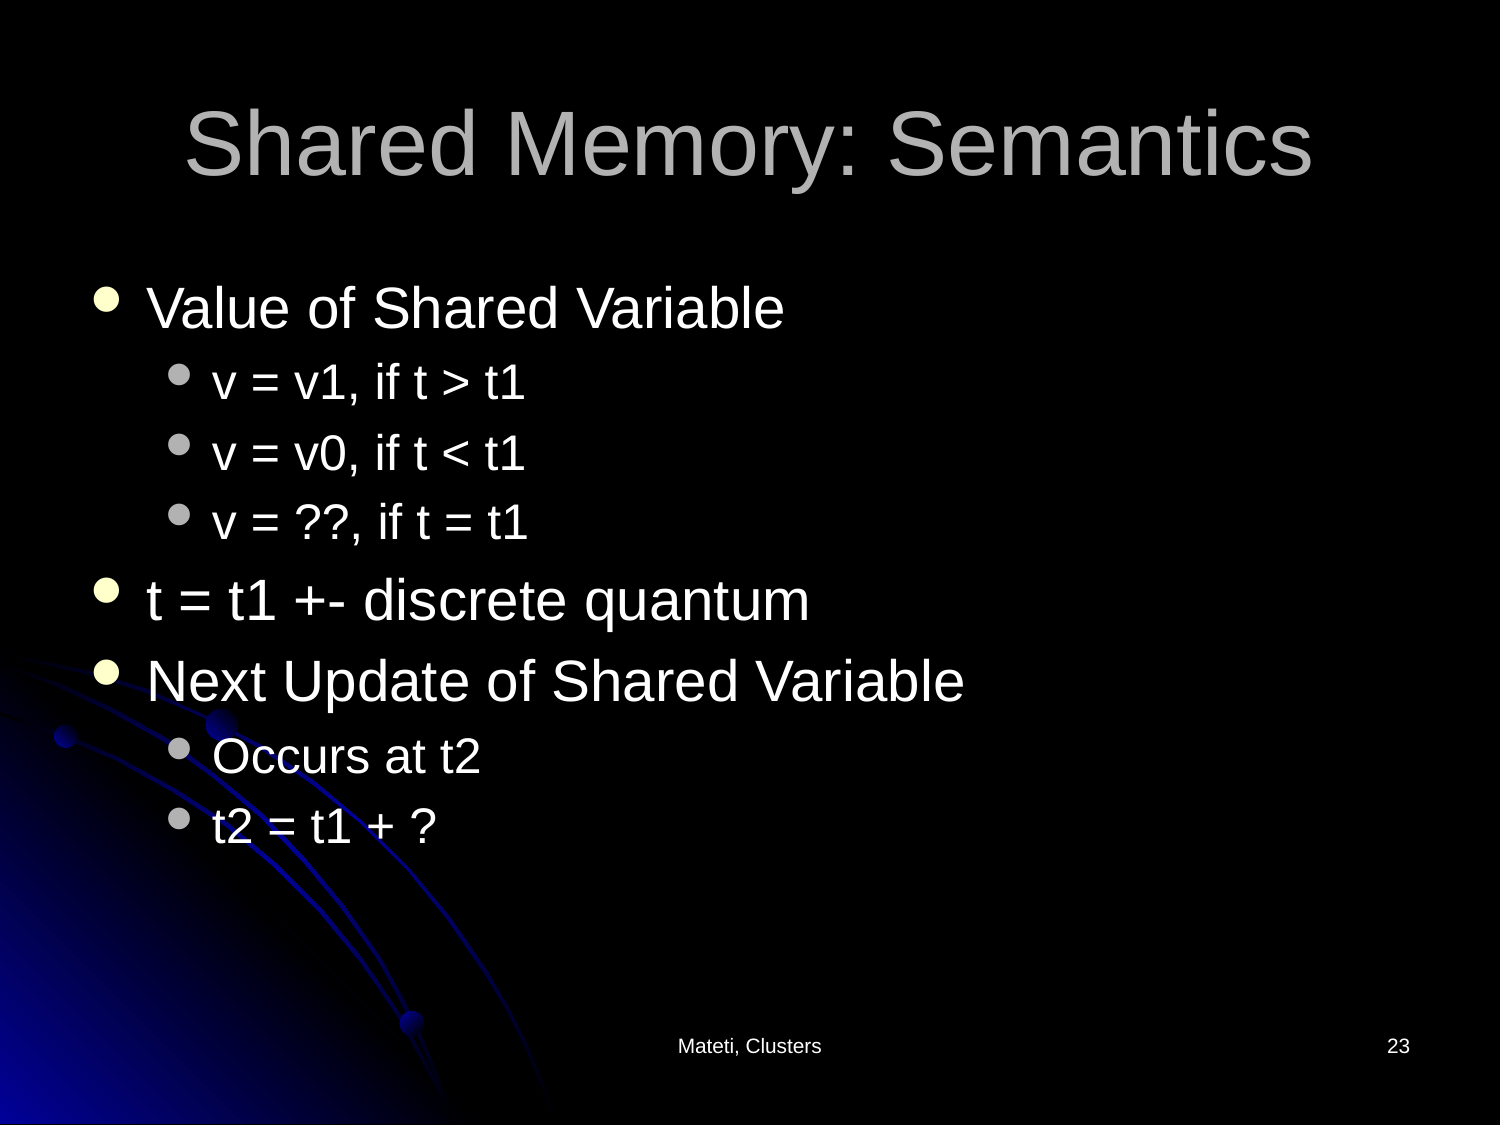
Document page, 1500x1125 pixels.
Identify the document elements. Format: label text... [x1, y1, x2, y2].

list Value of Shared Variable v = v1, if t > t1 v = v0, if t < t1 v = ??, if t = t1 t = t1 +- discrete quantum Next Update of Shared Variable Occurs at t2 t2 = t1 + ? [75, 262, 1425, 1006]
title Shared Memory: Semantics [75, 45, 1425, 233]
slide_number 23 [1074, 1025, 1425, 1100]
footer Mateti, Clusters [512, 1025, 988, 1100]
